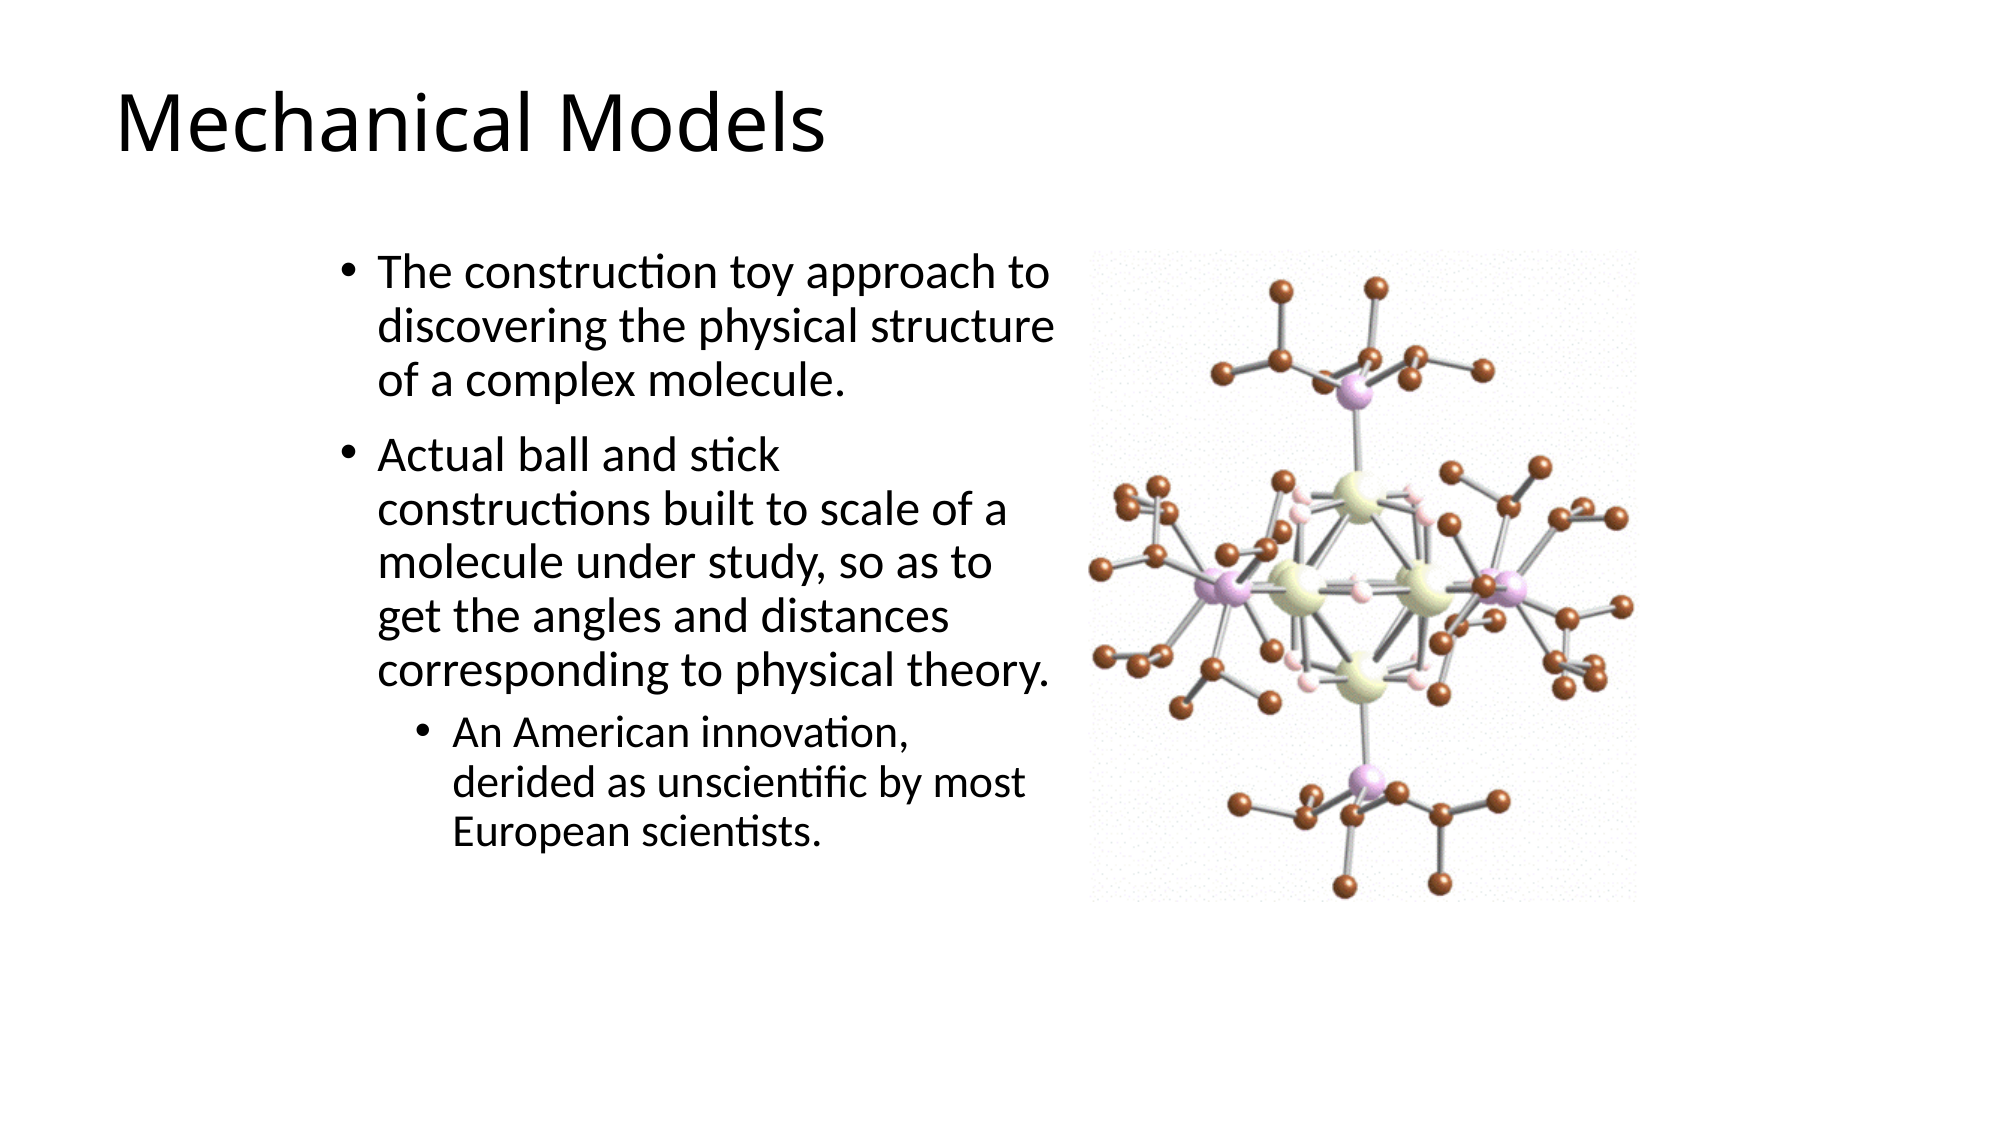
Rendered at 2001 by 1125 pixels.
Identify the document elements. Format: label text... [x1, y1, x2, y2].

list The construction toy approach to discovering the physical structure of a complex molecule. Actual ball and stick constructions built to scale of a molecule under study, so as to get the angles and distances corresponding to physical theory. An American innovation, derided as unscientific by most European scientists. [324, 237, 1075, 1006]
title Mechanical Models [99, 20, 1750, 233]
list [1087, 249, 1641, 902]
